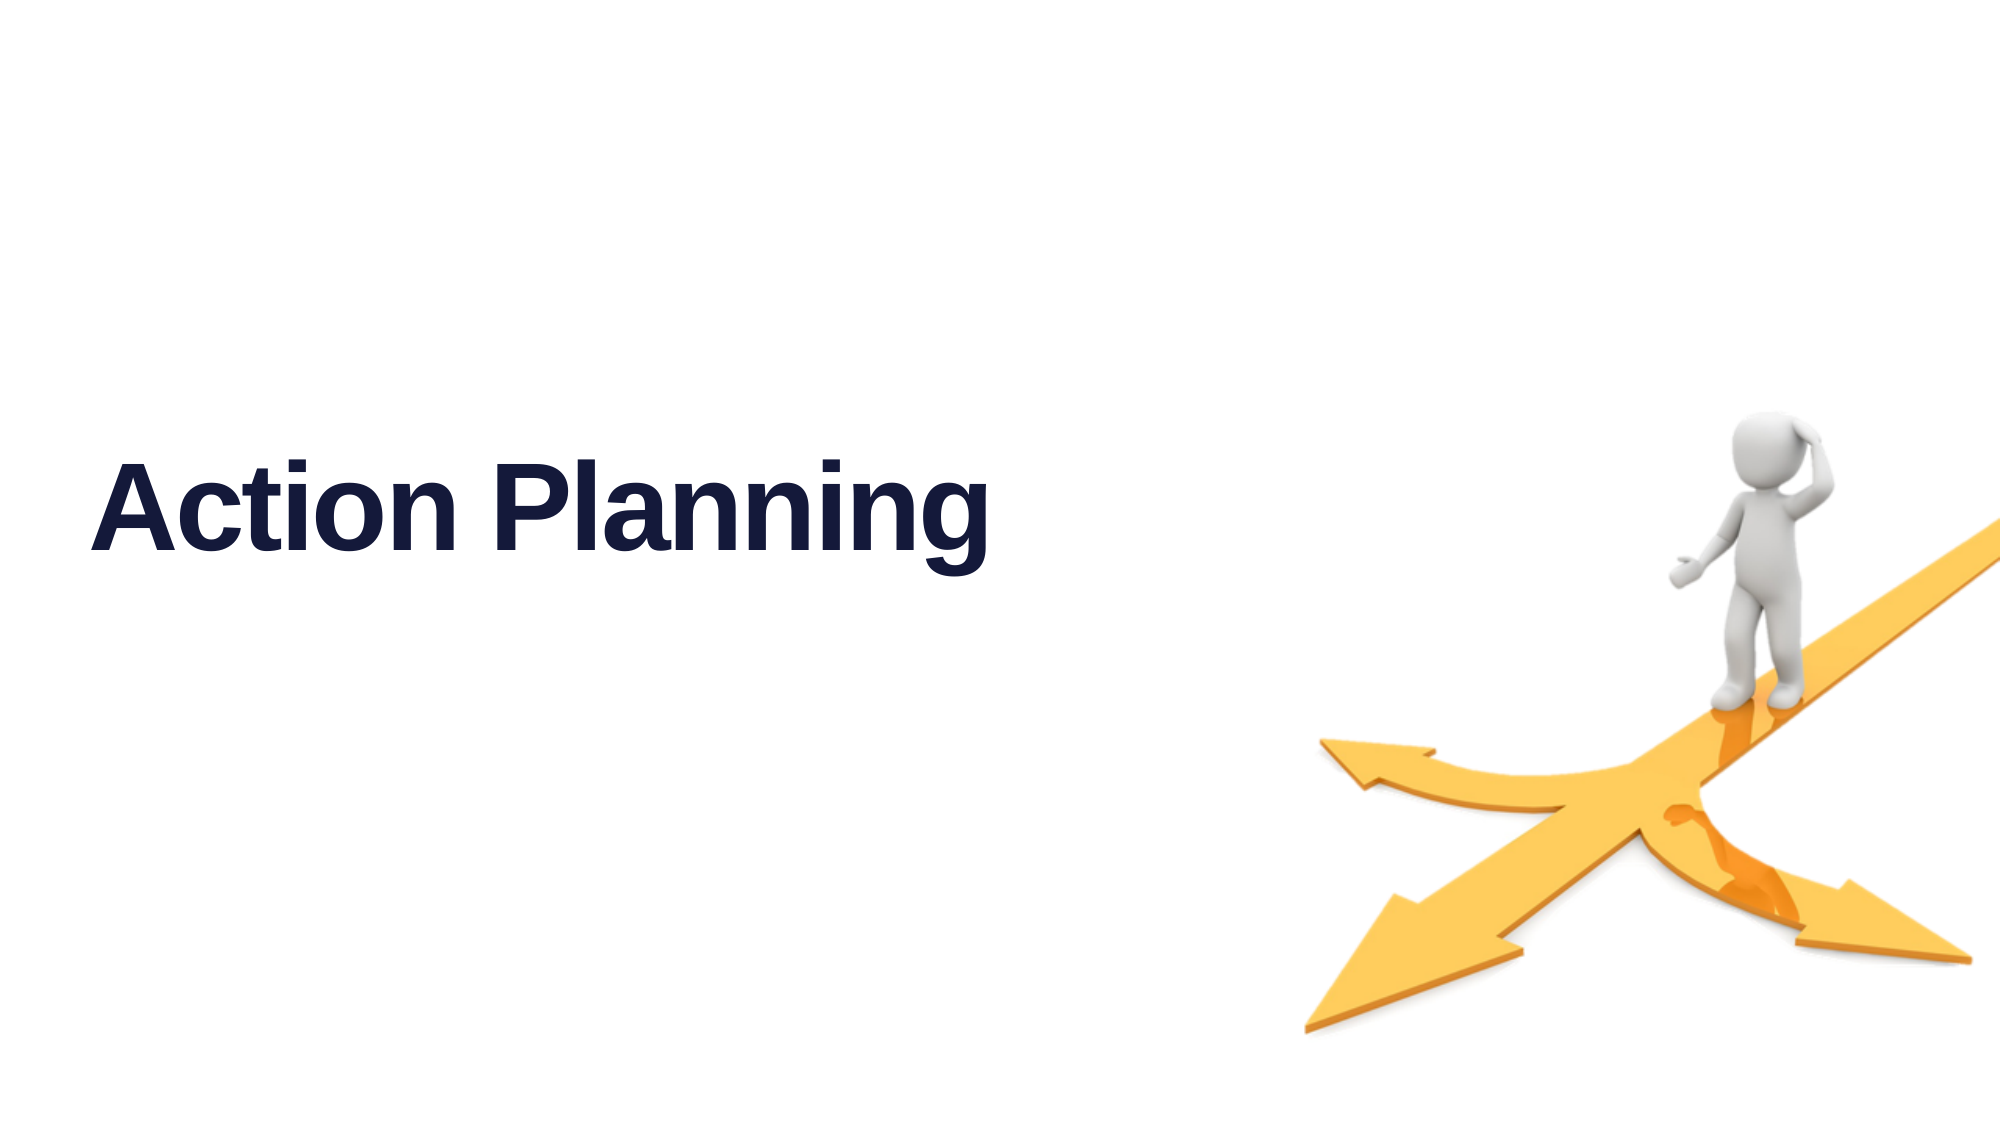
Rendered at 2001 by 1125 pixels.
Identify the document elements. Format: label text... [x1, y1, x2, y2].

picture [1278, 392, 2000, 1057]
title Action Planning [73, 408, 1278, 612]
